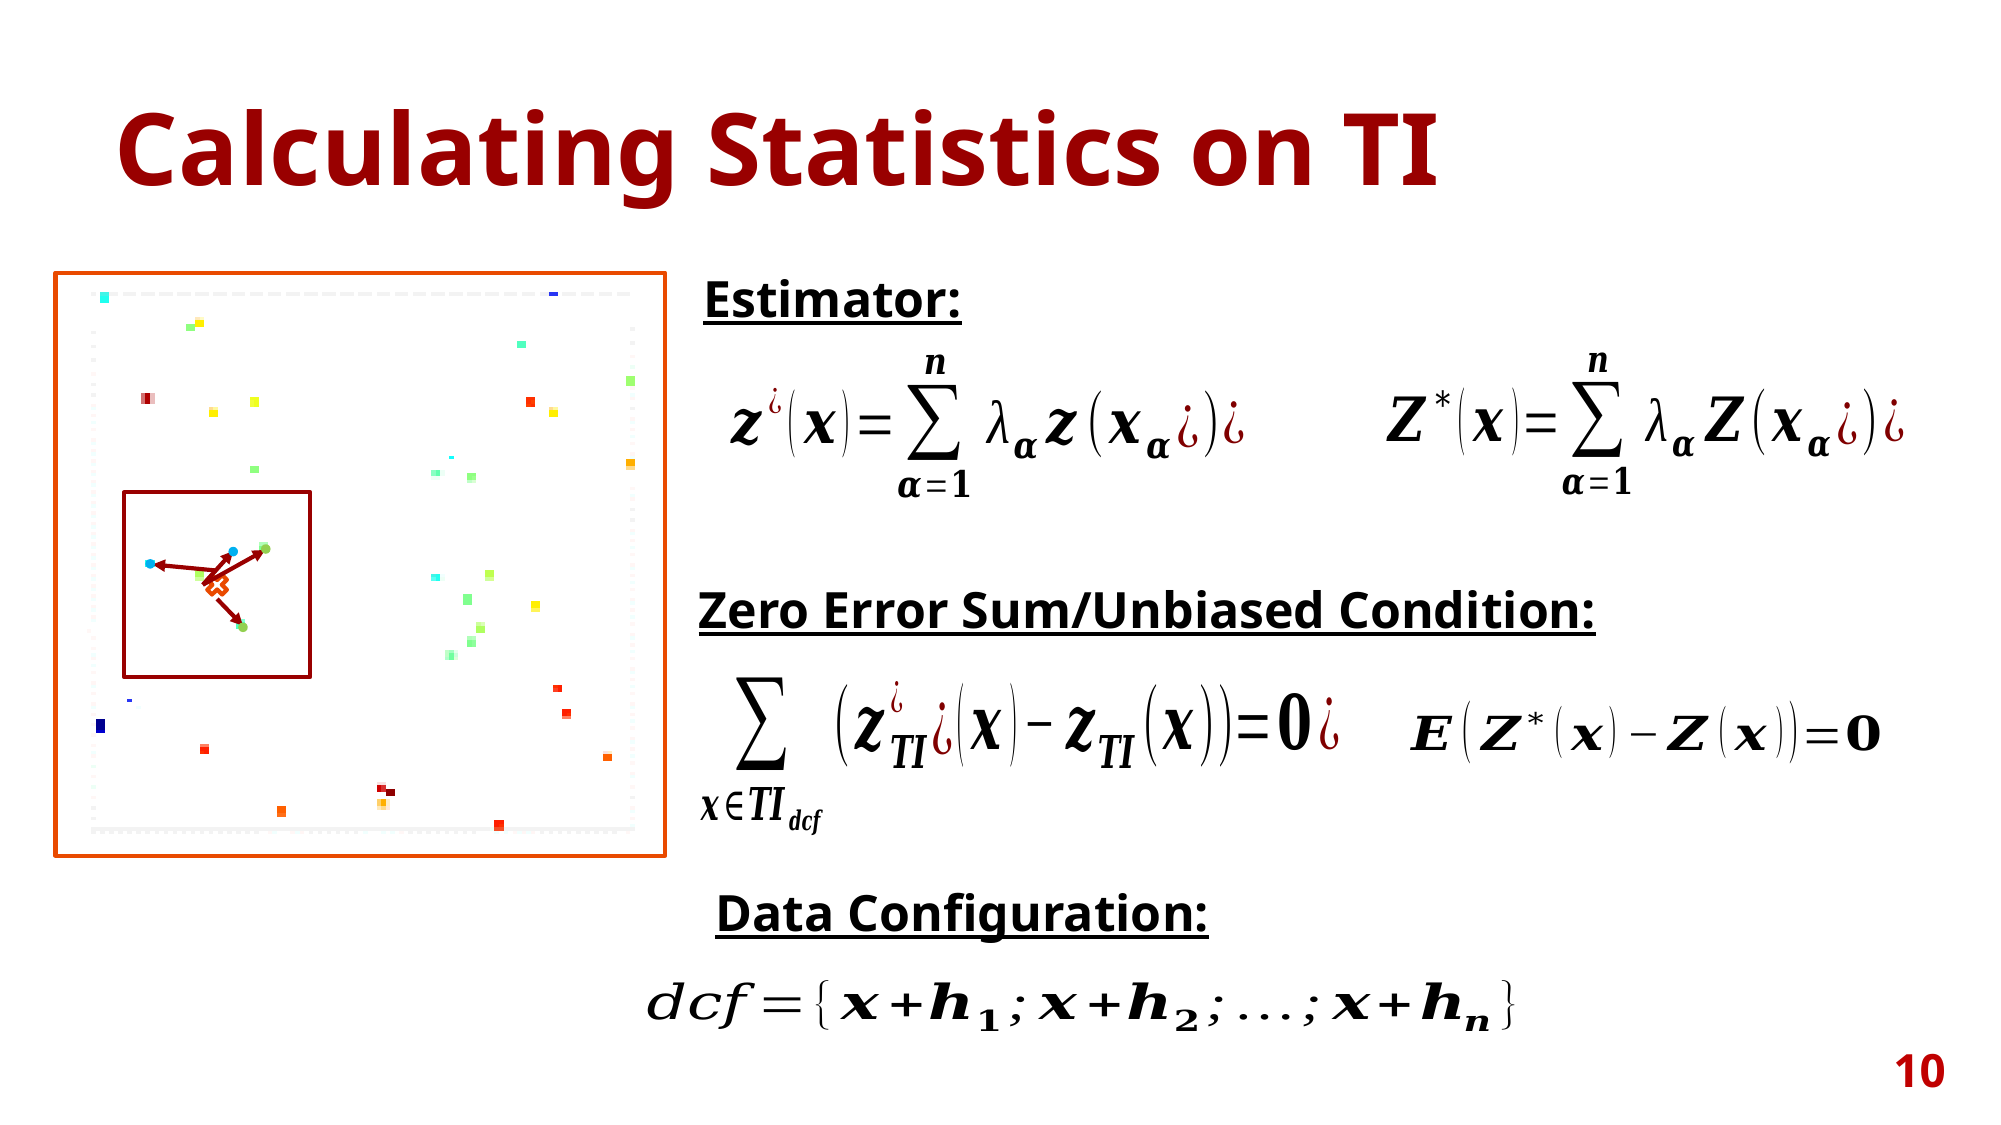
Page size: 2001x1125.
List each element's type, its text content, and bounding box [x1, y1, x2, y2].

text_box Estimator: [688, 259, 977, 335]
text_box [57, 274, 664, 855]
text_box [223, 549, 266, 578]
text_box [224, 550, 234, 578]
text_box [224, 591, 244, 627]
slide_number 10 [1850, 1042, 1961, 1103]
text_box Data Configuration: [700, 874, 1395, 949]
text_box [151, 563, 211, 578]
text_box Zero Error Sum/Unbiased Condition: [683, 571, 1611, 646]
title Calculating Statistics on TI [99, 127, 1524, 214]
